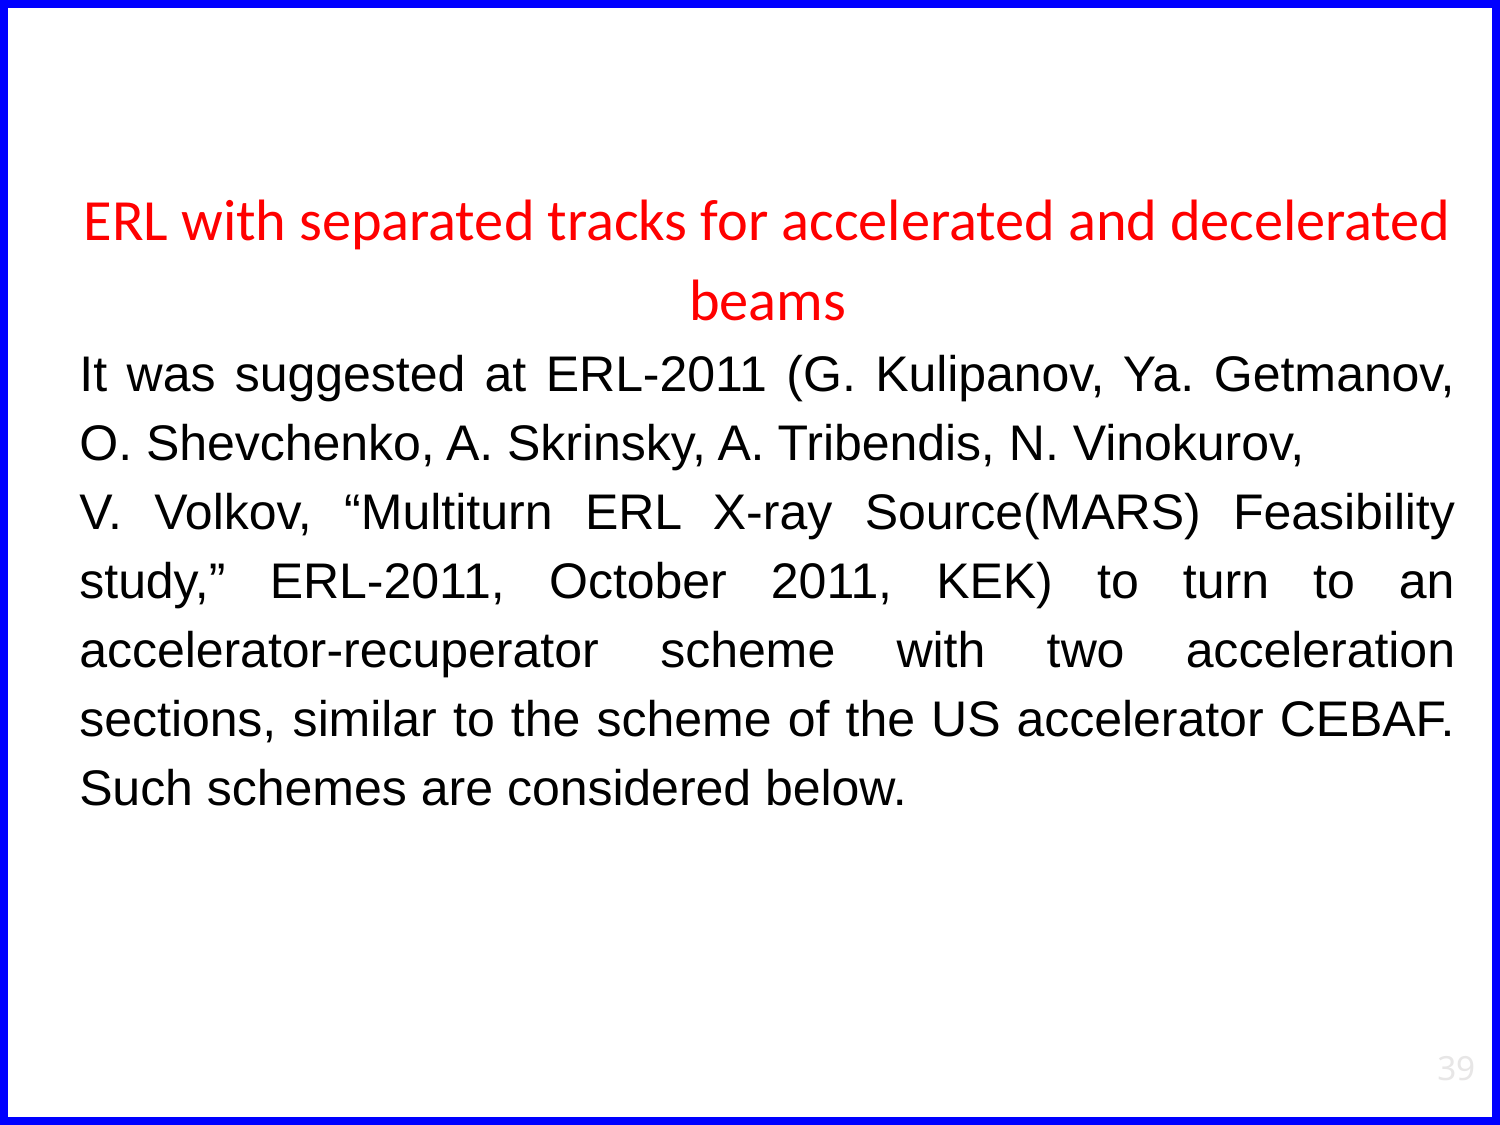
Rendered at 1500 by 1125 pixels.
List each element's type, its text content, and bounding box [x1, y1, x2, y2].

text_box 39 [1412, 1037, 1500, 1100]
text_box [0, 0, 1500, 1125]
